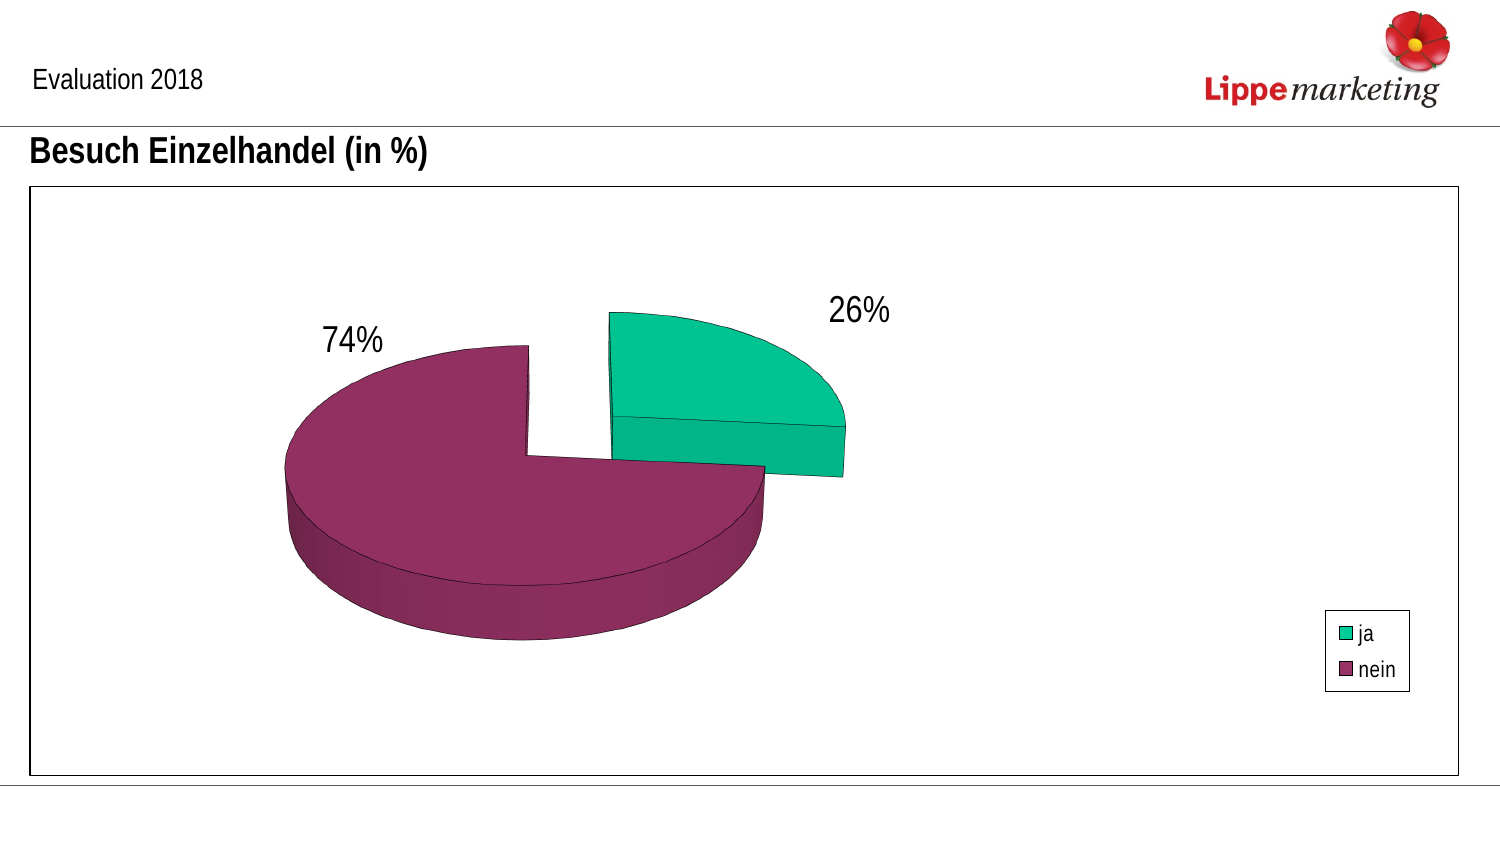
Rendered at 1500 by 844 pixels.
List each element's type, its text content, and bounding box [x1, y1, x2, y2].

text_box Besuch Einzelhandel (in %) [29, 126, 1448, 174]
text_box Evaluation 2018 [17, 53, 1471, 148]
chart [29, 185, 1459, 777]
picture [1203, 8, 1458, 53]
